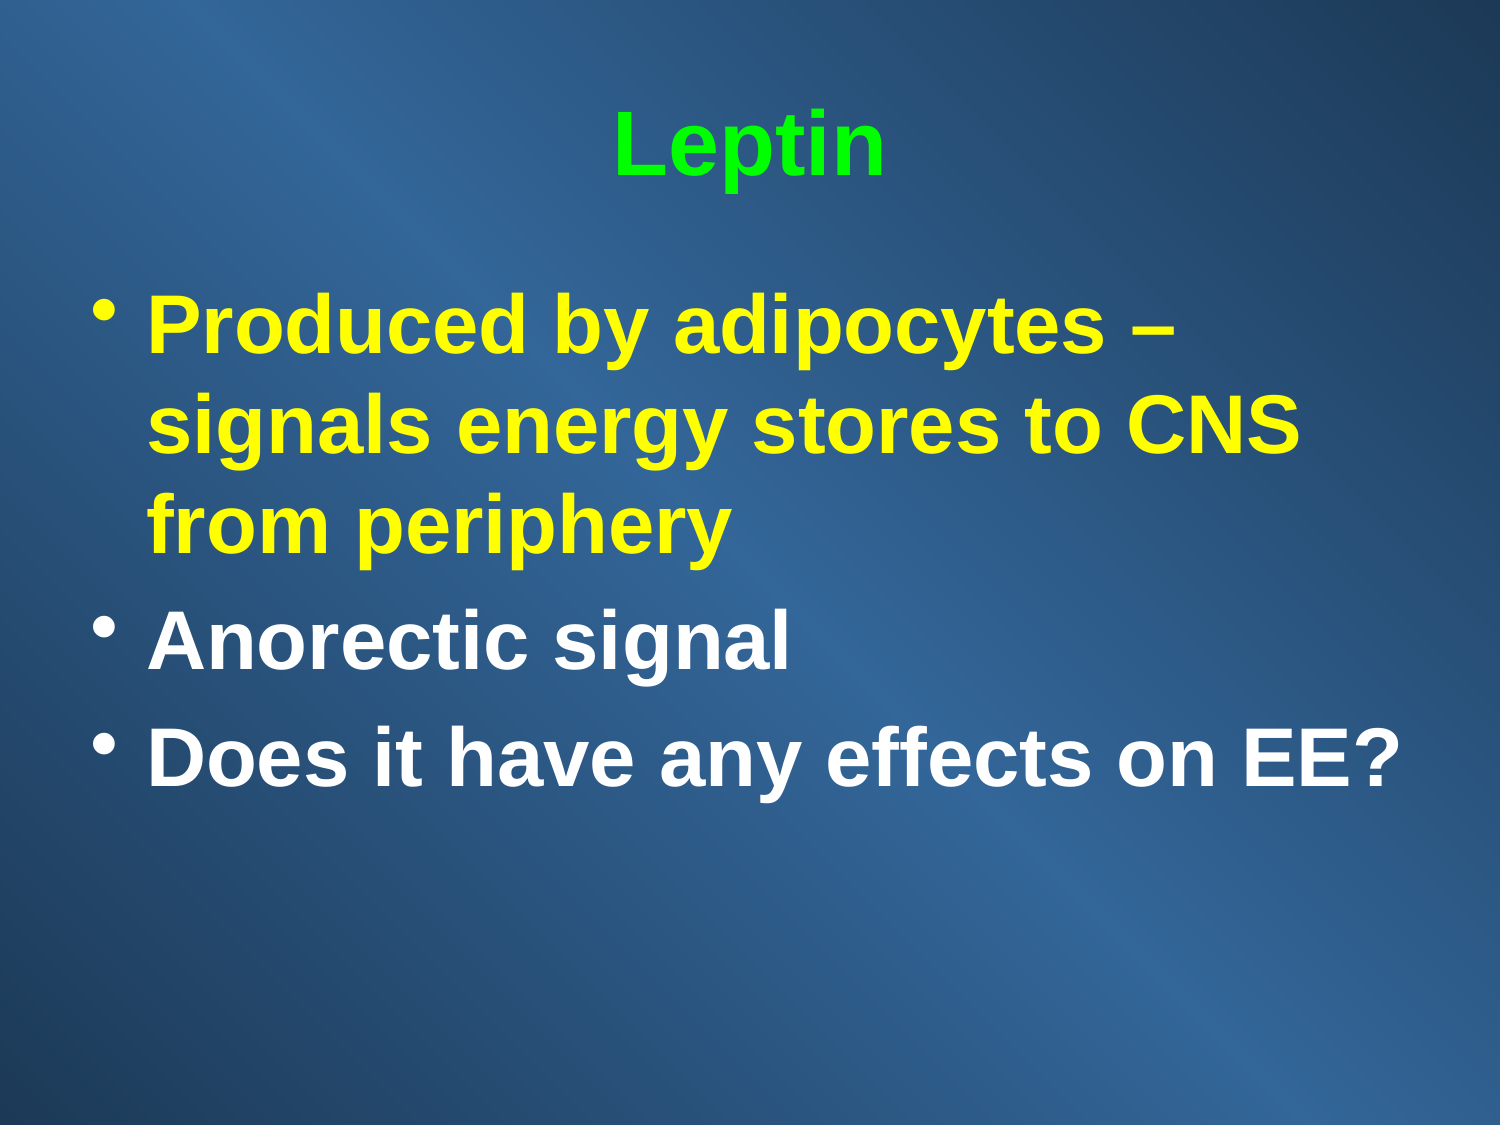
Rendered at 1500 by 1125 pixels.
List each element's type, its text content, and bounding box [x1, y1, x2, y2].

title Leptin [75, 45, 1425, 233]
list Produced by adipocytes – signals energy stores to CNS from periphery Anorectic signal Does it have any effects on EE? [75, 262, 1425, 1005]
